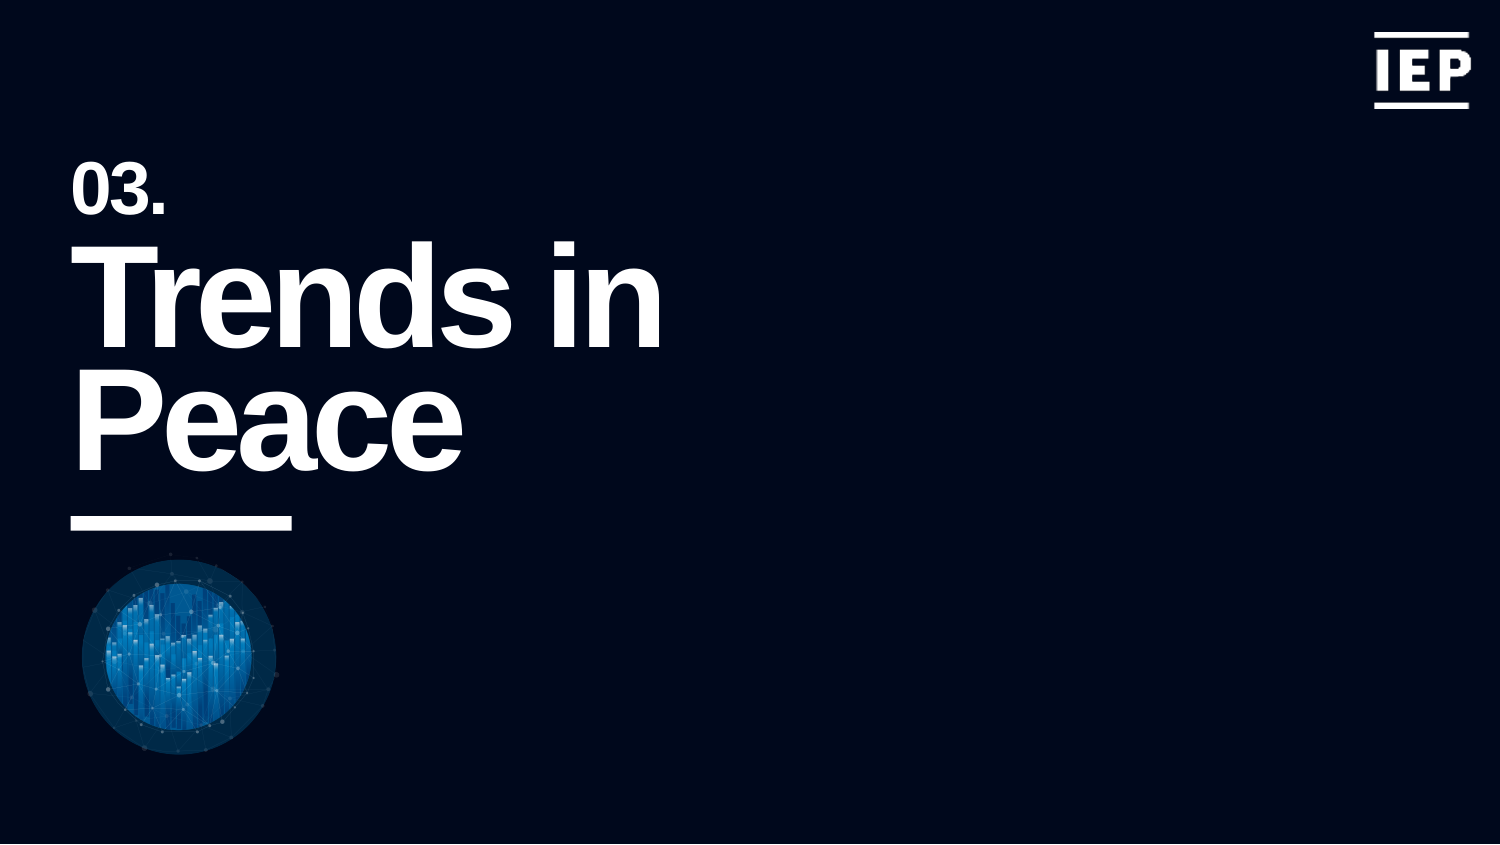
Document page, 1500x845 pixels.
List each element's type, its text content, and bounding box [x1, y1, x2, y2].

text_box [21, 213, 938, 306]
text_box 03. [70, 164, 176, 218]
text_box Trends in Peace [70, 249, 1274, 521]
picture [1373, 32, 1473, 109]
picture [70, 548, 292, 766]
